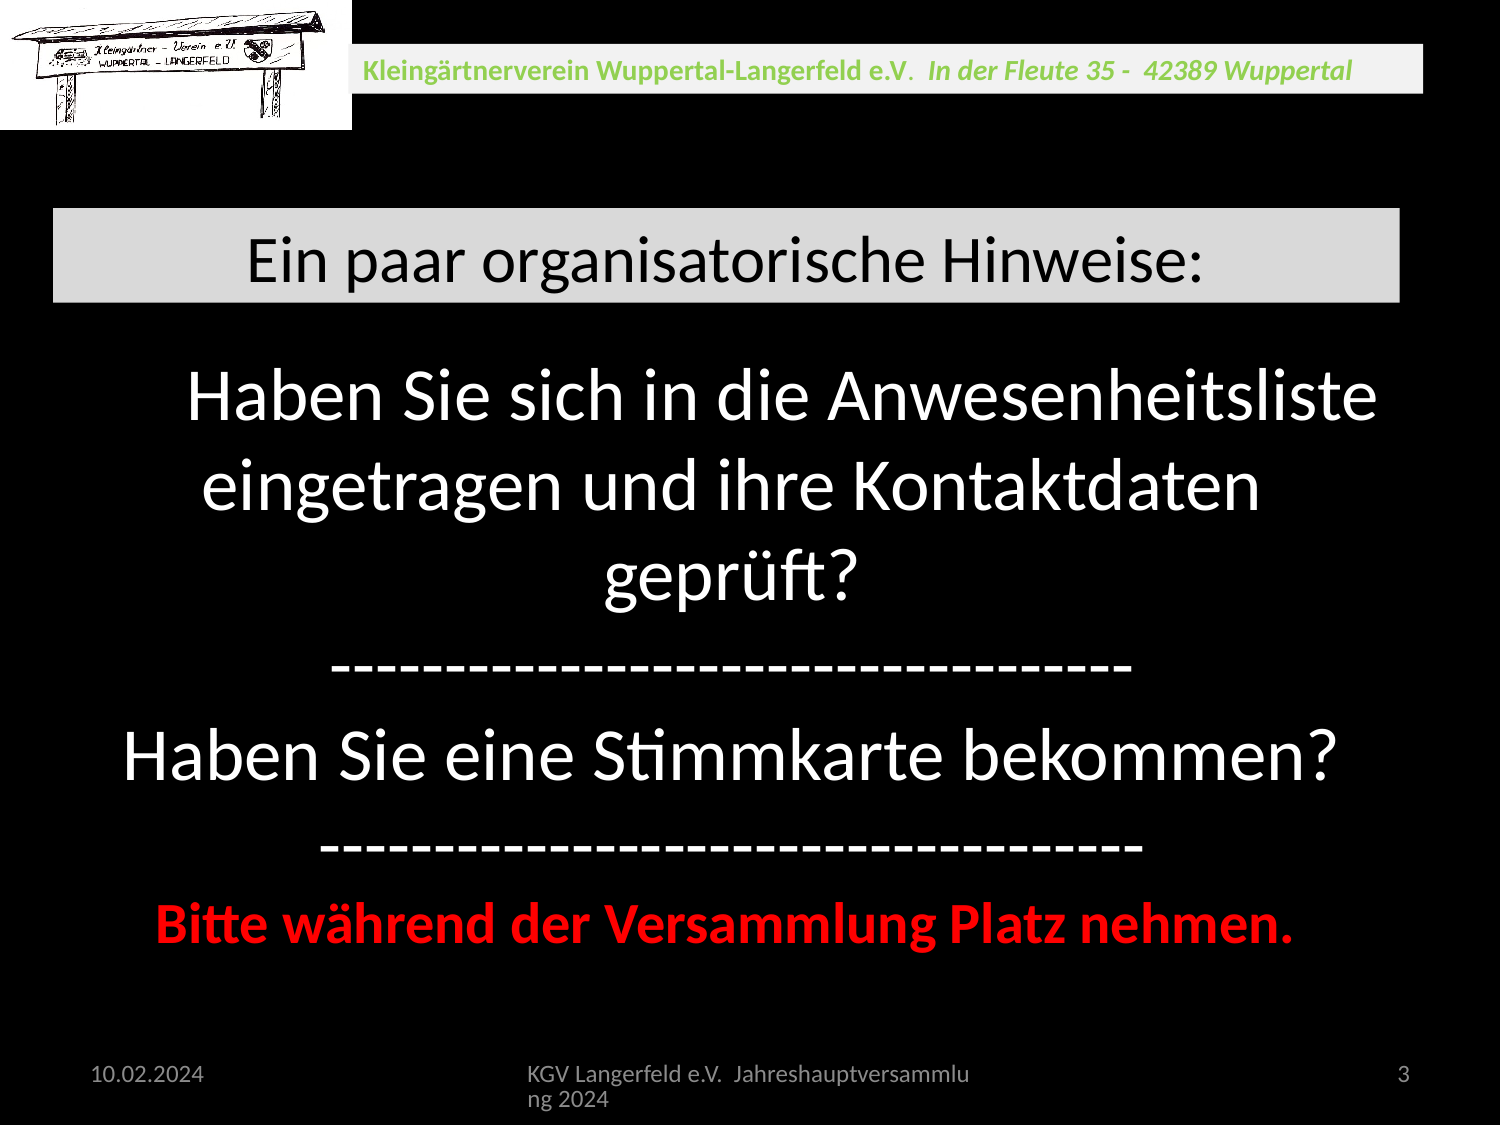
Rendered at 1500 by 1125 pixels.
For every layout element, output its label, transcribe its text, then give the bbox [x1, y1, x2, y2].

text_box Ein paar organisatorische Hinweise: [53, 208, 1400, 303]
slide_number 3 [1074, 1042, 1425, 1103]
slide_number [75, 1042, 425, 1103]
picture [0, 0, 352, 130]
text_box Ihr Haben Sie sich in die Anwesenheitsliste eingetragen und ihre Kontaktdaten geprüft? ----------------------------------- Haben Sie eine Stimmkarte bekommen? ------------------------------------ Bitte während der Versammlung Platz nehmen. [53, 338, 1412, 963]
footer KGV Langerfeld e.V. Jahreshauptversammlung 2024 [512, 1042, 988, 1103]
